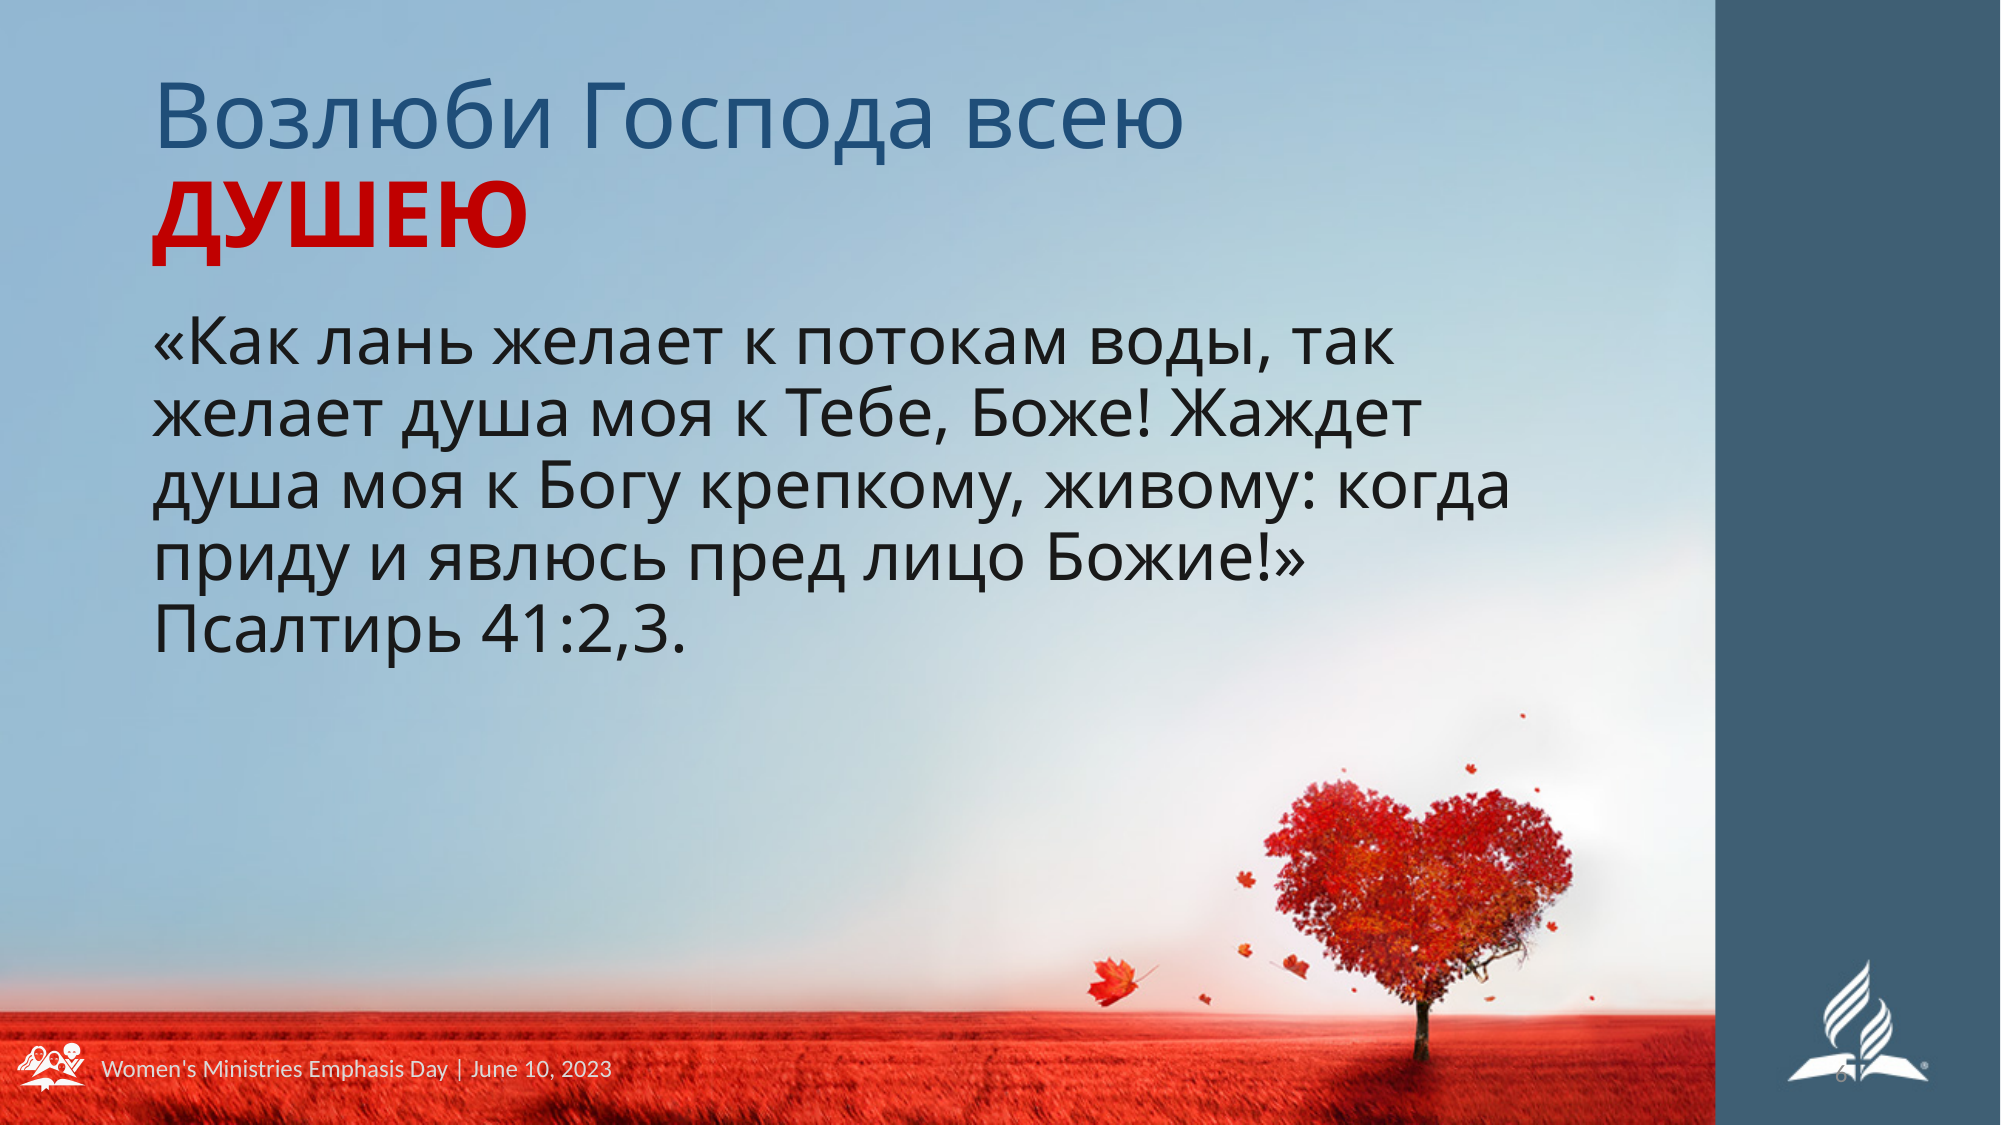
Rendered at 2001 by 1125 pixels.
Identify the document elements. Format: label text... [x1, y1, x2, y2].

footer Women's Ministries Emphasis Day | June 10, 2023 [86, 1037, 762, 1098]
slide_number 6 [1412, 1042, 1863, 1103]
picture [0, 0, 2001, 1125]
list «Как лань желает к потокам воды, так желает душа моя к Тебе, Боже! Жаждет душа моя к Богу крепкому, живому: когда приду и явлюсь пред лицо Божие!» Псалтирь 41:2,3. [137, 299, 1585, 1014]
text_box Возлюби Господа всею душею [137, 59, 1525, 278]
